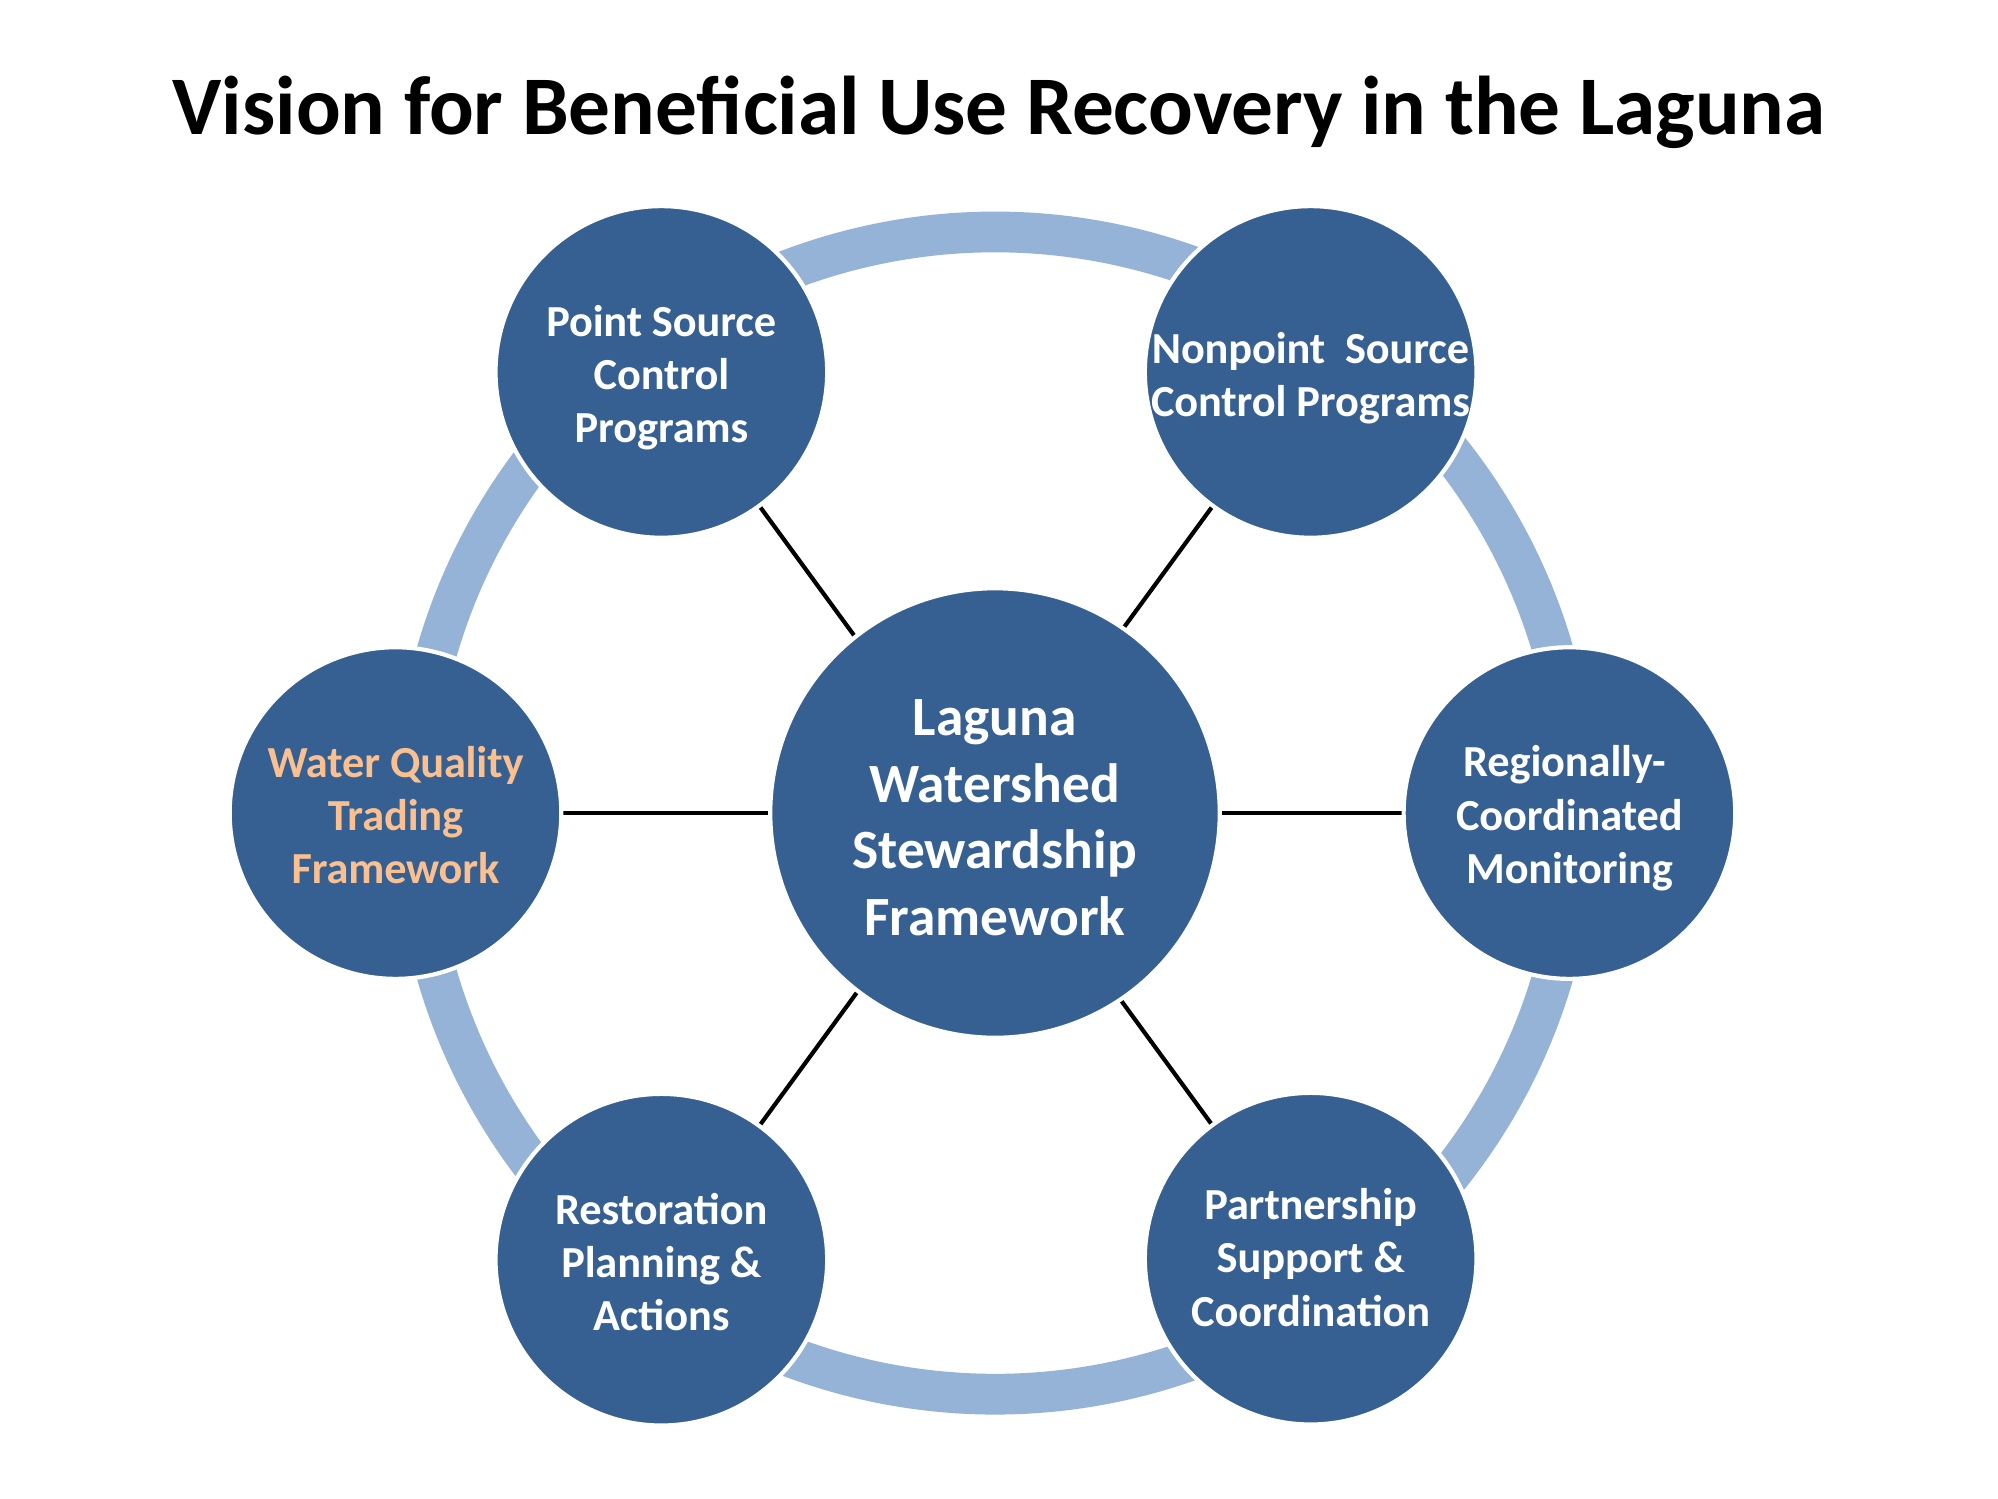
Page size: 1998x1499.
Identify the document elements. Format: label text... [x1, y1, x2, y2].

text_box [1441, 977, 1573, 1167]
text_box Vision for Beneficial Use Recovery in the Laguna [99, 43, 1900, 159]
text_box [1154, 204, 1468, 311]
text_box Water Quality Trading Framework [237, 725, 554, 901]
text_box Nonpoint Source Control Programs [1136, 311, 1486, 433]
text_box [1443, 438, 1573, 649]
text_box Regionally- Coordinated Monitoring [1400, 725, 1739, 900]
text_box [661, 371, 1311, 1260]
text_box [1426, 645, 1713, 725]
text_box [227, 757, 237, 869]
text_box [252, 901, 539, 981]
text_box [417, 460, 539, 656]
text_box [518, 1091, 655, 1172]
text_box [517, 1347, 805, 1428]
text_box [779, 211, 1198, 284]
text_box [1317, 433, 1468, 540]
text_box [518, 460, 655, 540]
text_box [252, 645, 539, 725]
text_box [1165, 1343, 1456, 1427]
text_box [1425, 900, 1714, 981]
text_box [417, 970, 541, 1172]
text_box [554, 757, 564, 812]
text_box [783, 1346, 1194, 1415]
text_box [518, 204, 805, 284]
text_box Partnership Support & Coordination [1140, 1167, 1482, 1343]
text_box Point Source Control Programs [490, 284, 833, 460]
text_box [1317, 1090, 1452, 1167]
text_box Restoration Planning & Actions [488, 1172, 835, 1347]
text_box [554, 821, 564, 869]
